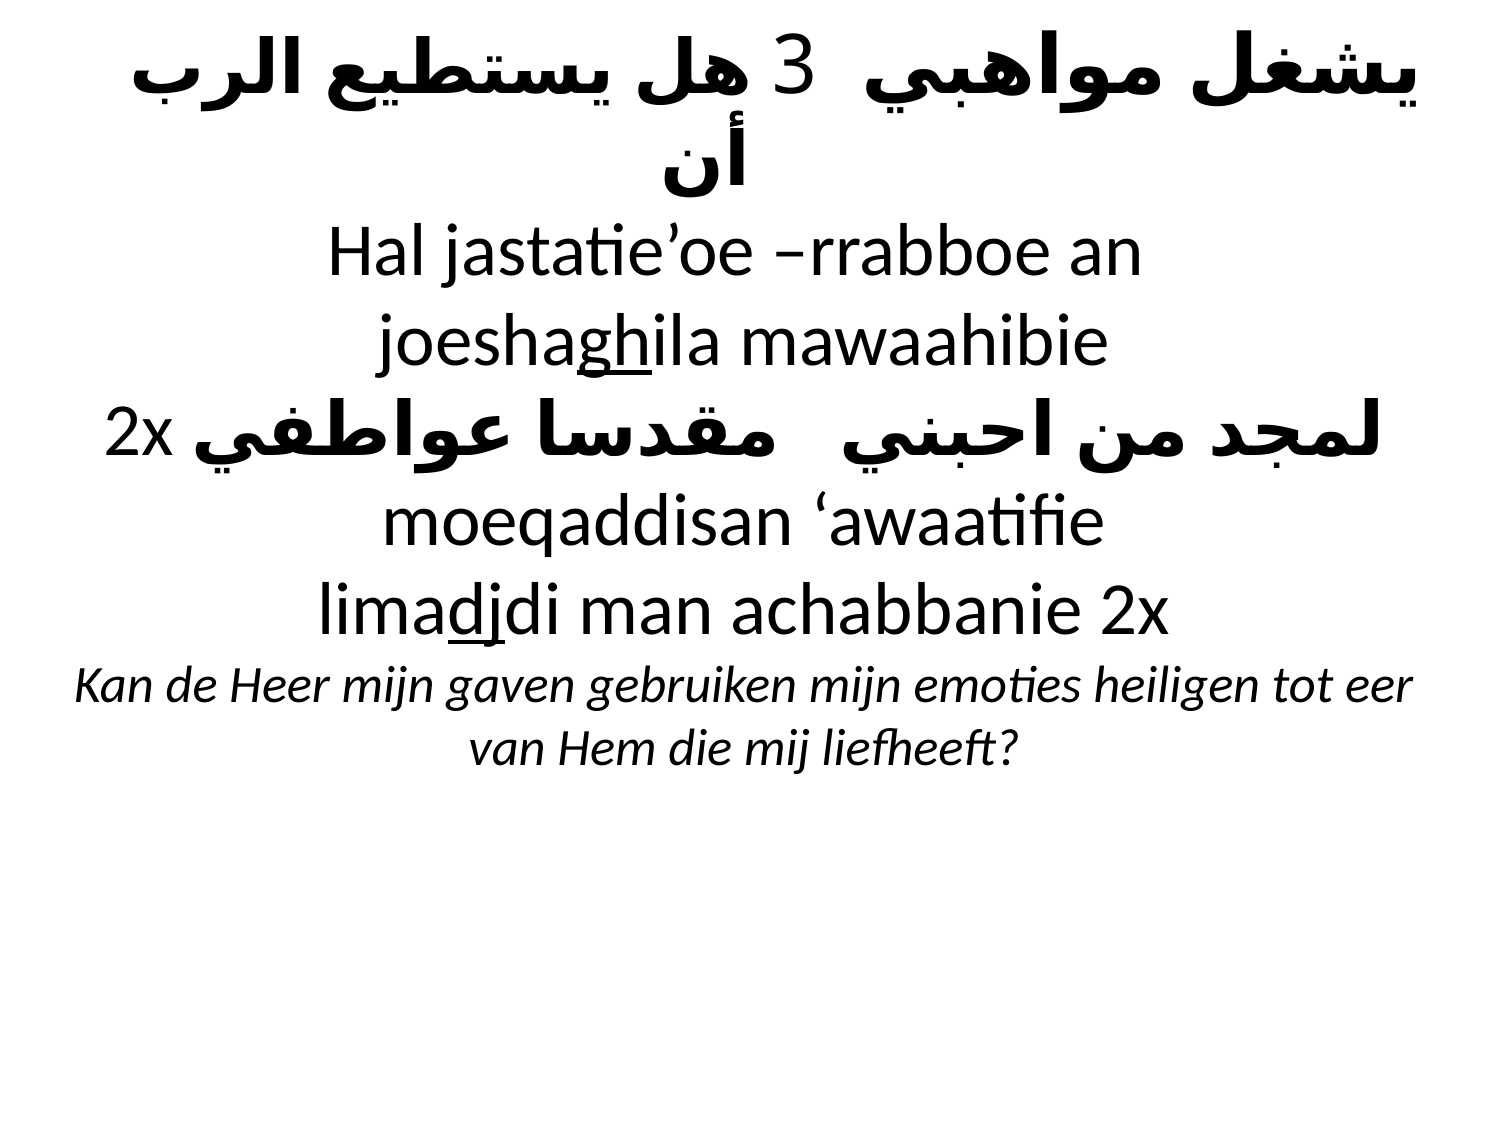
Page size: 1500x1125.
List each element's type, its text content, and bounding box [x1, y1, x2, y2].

title يشغل مواهبي 3 هل يستطيع الرب أن Hal jastatie’oe –rrabboe an joeshaghila mawaahibie 2x لمجد من احبني مقدسا عواطفي moeqaddisan ‘awaatifie limadjdi man achabbanie 2x Kan de Heer mijn gaven gebruiken mijn emoties heiligen tot eer van Hem die mij liefheeft? [29, 0, 1459, 787]
